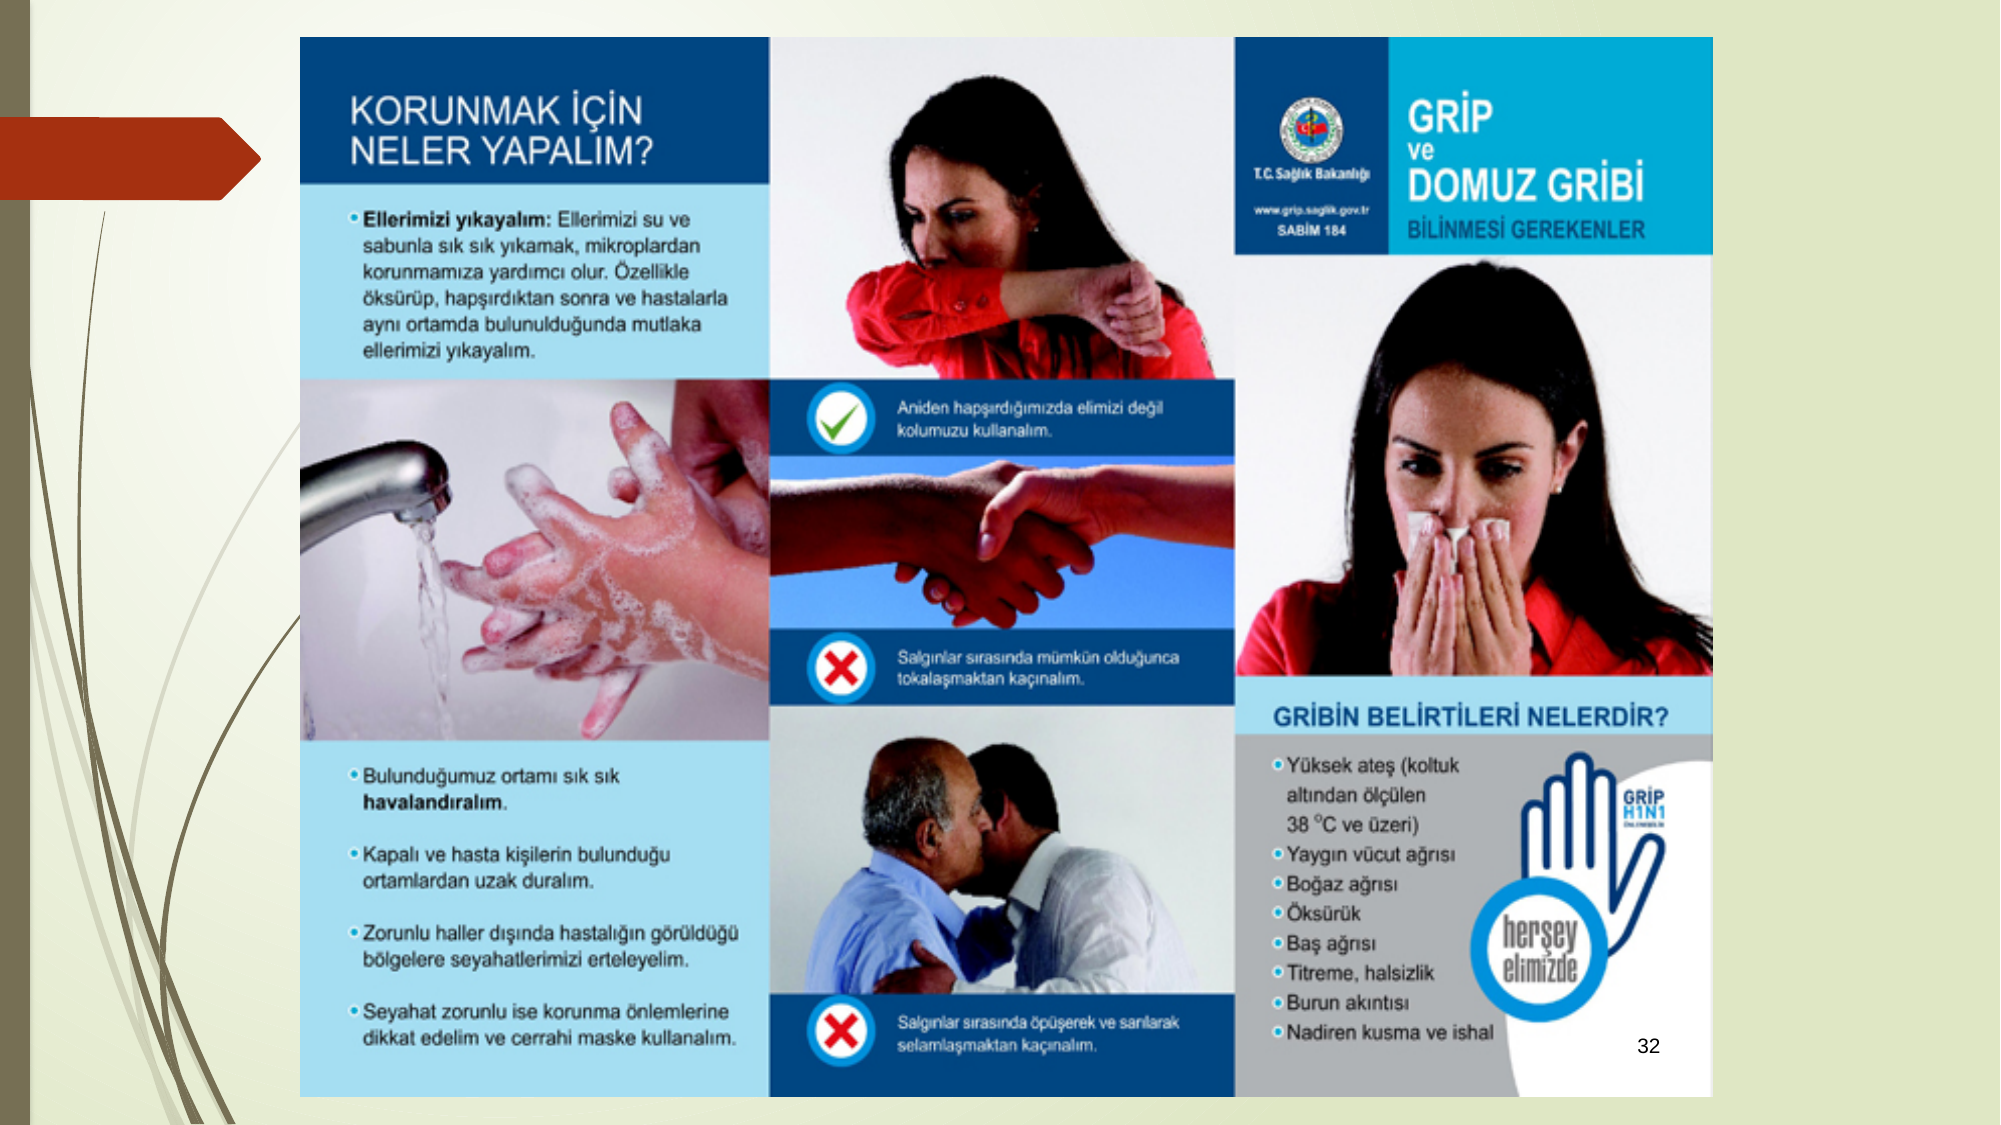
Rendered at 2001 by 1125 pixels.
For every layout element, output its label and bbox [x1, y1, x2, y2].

picture [1491, 168, 1513, 202]
picture [1409, 98, 1433, 134]
picture [1472, 99, 1493, 133]
picture [1576, 168, 1599, 202]
picture [1462, 168, 1488, 202]
picture [1515, 168, 1537, 202]
picture [1601, 159, 1608, 202]
picture [1437, 90, 1469, 133]
picture [299, 37, 1713, 1098]
picture [1548, 167, 1573, 202]
picture [1409, 168, 1459, 202]
picture [1407, 142, 1434, 161]
picture [1611, 159, 1643, 202]
